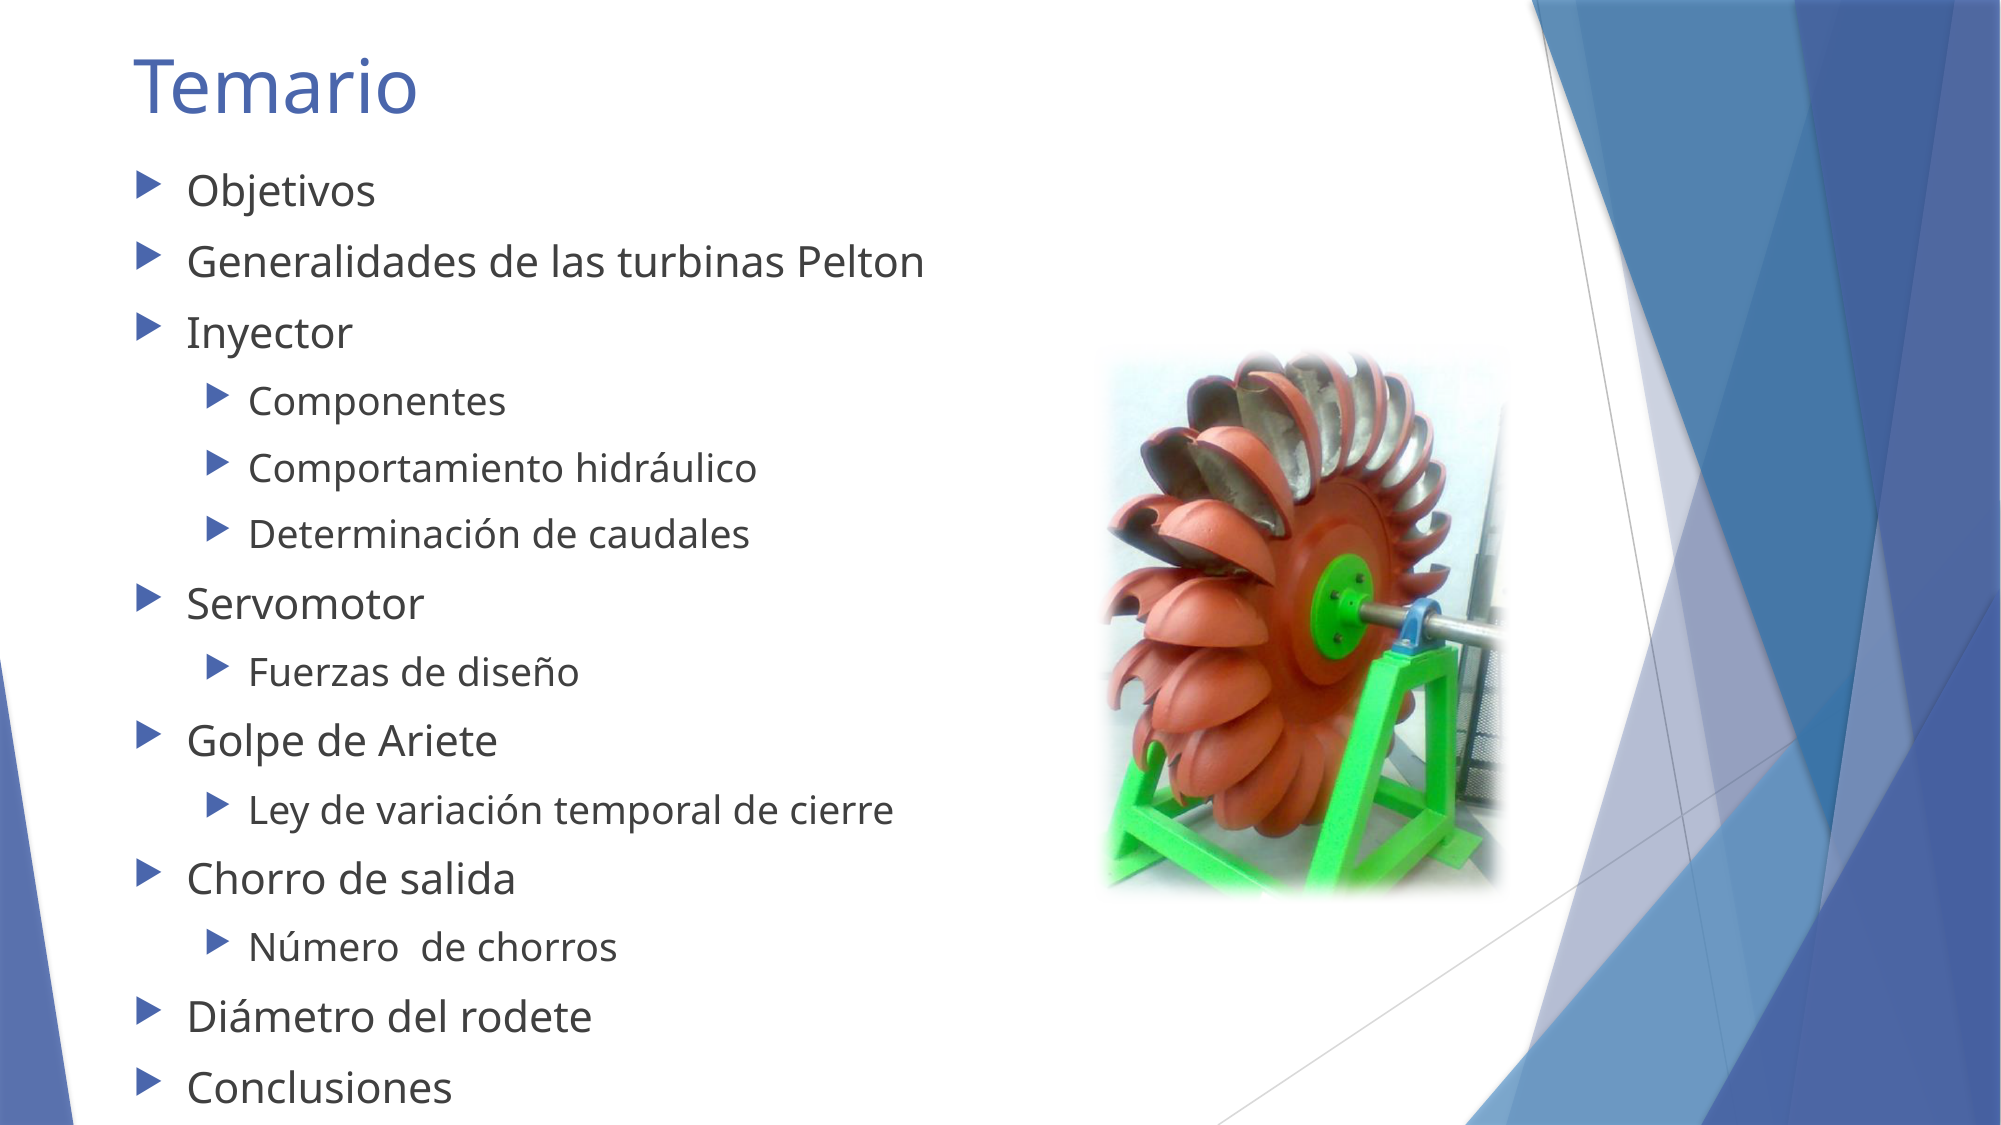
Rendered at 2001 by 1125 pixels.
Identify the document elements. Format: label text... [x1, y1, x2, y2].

title Temario [118, 31, 1529, 155]
list Objetivos Generalidades de las turbinas Pelton Inyector Componentes Comportamiento hidráulico Determinación de caudales Servomotor Fuerzas de diseño Golpe de Ariete Ley de variación temporal de cierre Chorro de salida Número de chorros Diámetro del rodete Conclusiones [118, 155, 1529, 1125]
picture [1092, 343, 1511, 905]
